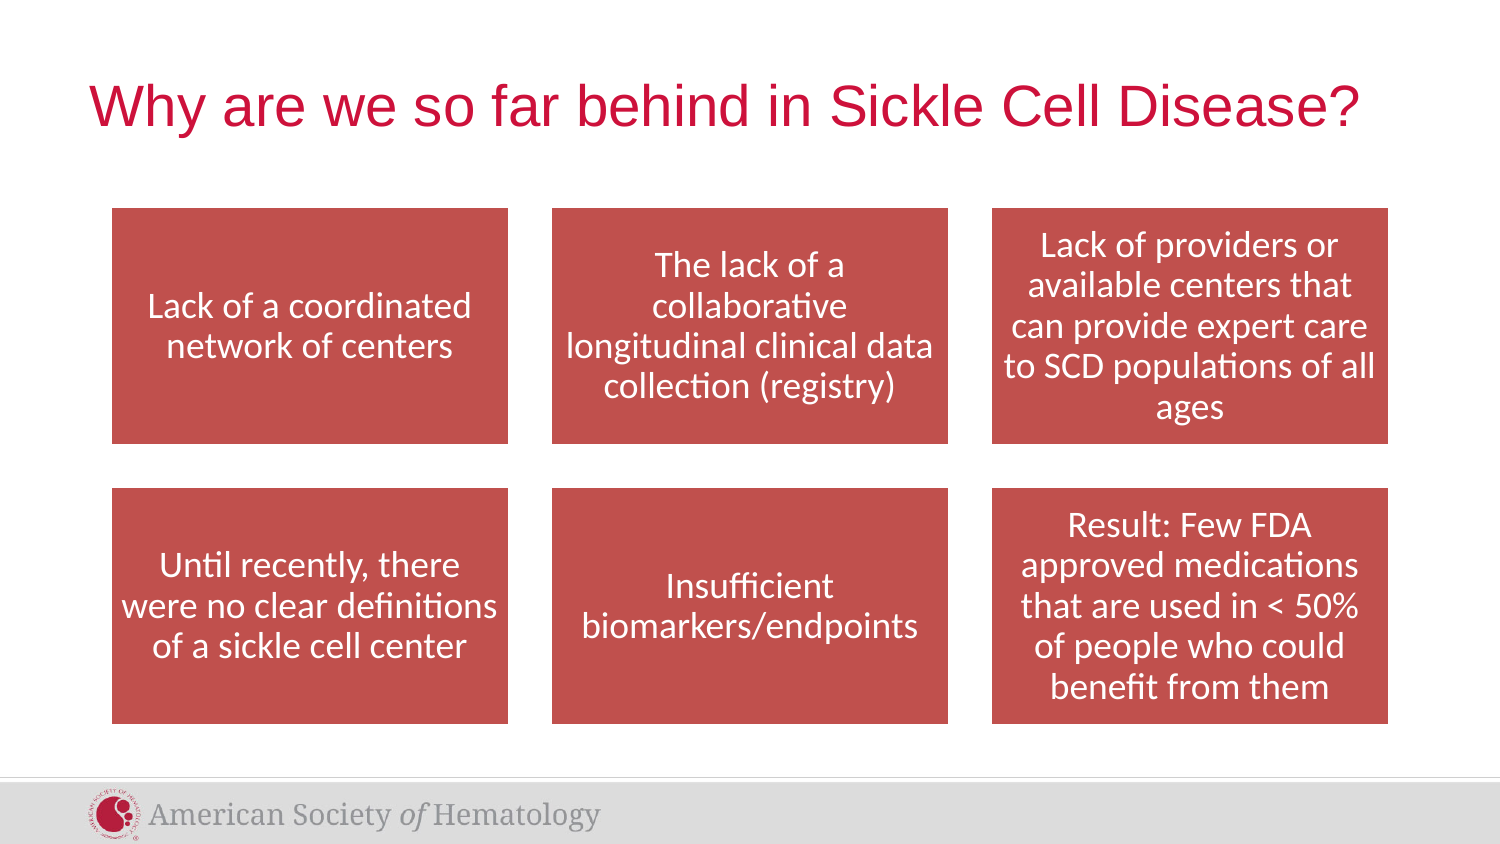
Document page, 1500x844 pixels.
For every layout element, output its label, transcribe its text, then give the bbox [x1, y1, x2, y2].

picture [0, 0, 1500, 844]
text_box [109, 69, 1391, 844]
title Why are we so far behind in Sickle Cell Disease? [75, 60, 1425, 149]
